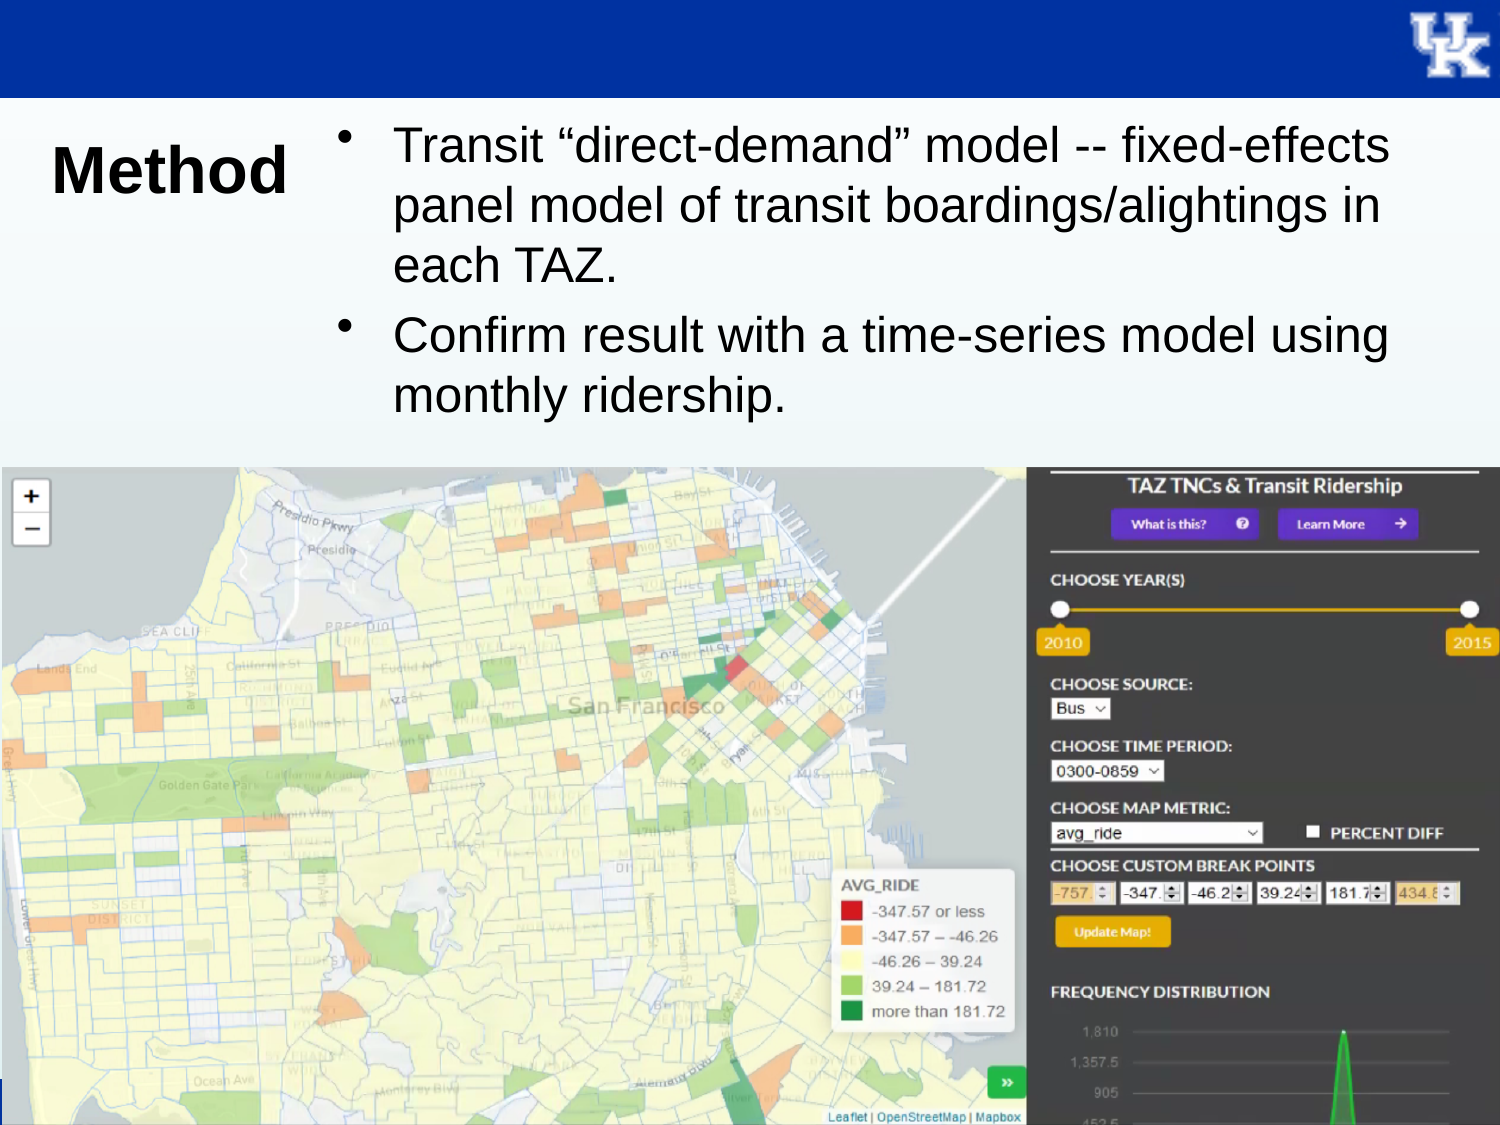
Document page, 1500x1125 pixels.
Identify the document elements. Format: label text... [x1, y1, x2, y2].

title Method [18, 119, 321, 209]
text_box Transit “direct-demand” model -- fixed-effects panel model of transit boardings/alightings in each TAZ. Confirm result with a time-series model using monthly ridership. [321, 104, 1430, 465]
picture [0, 0, 1500, 98]
picture [2, 467, 1500, 1125]
